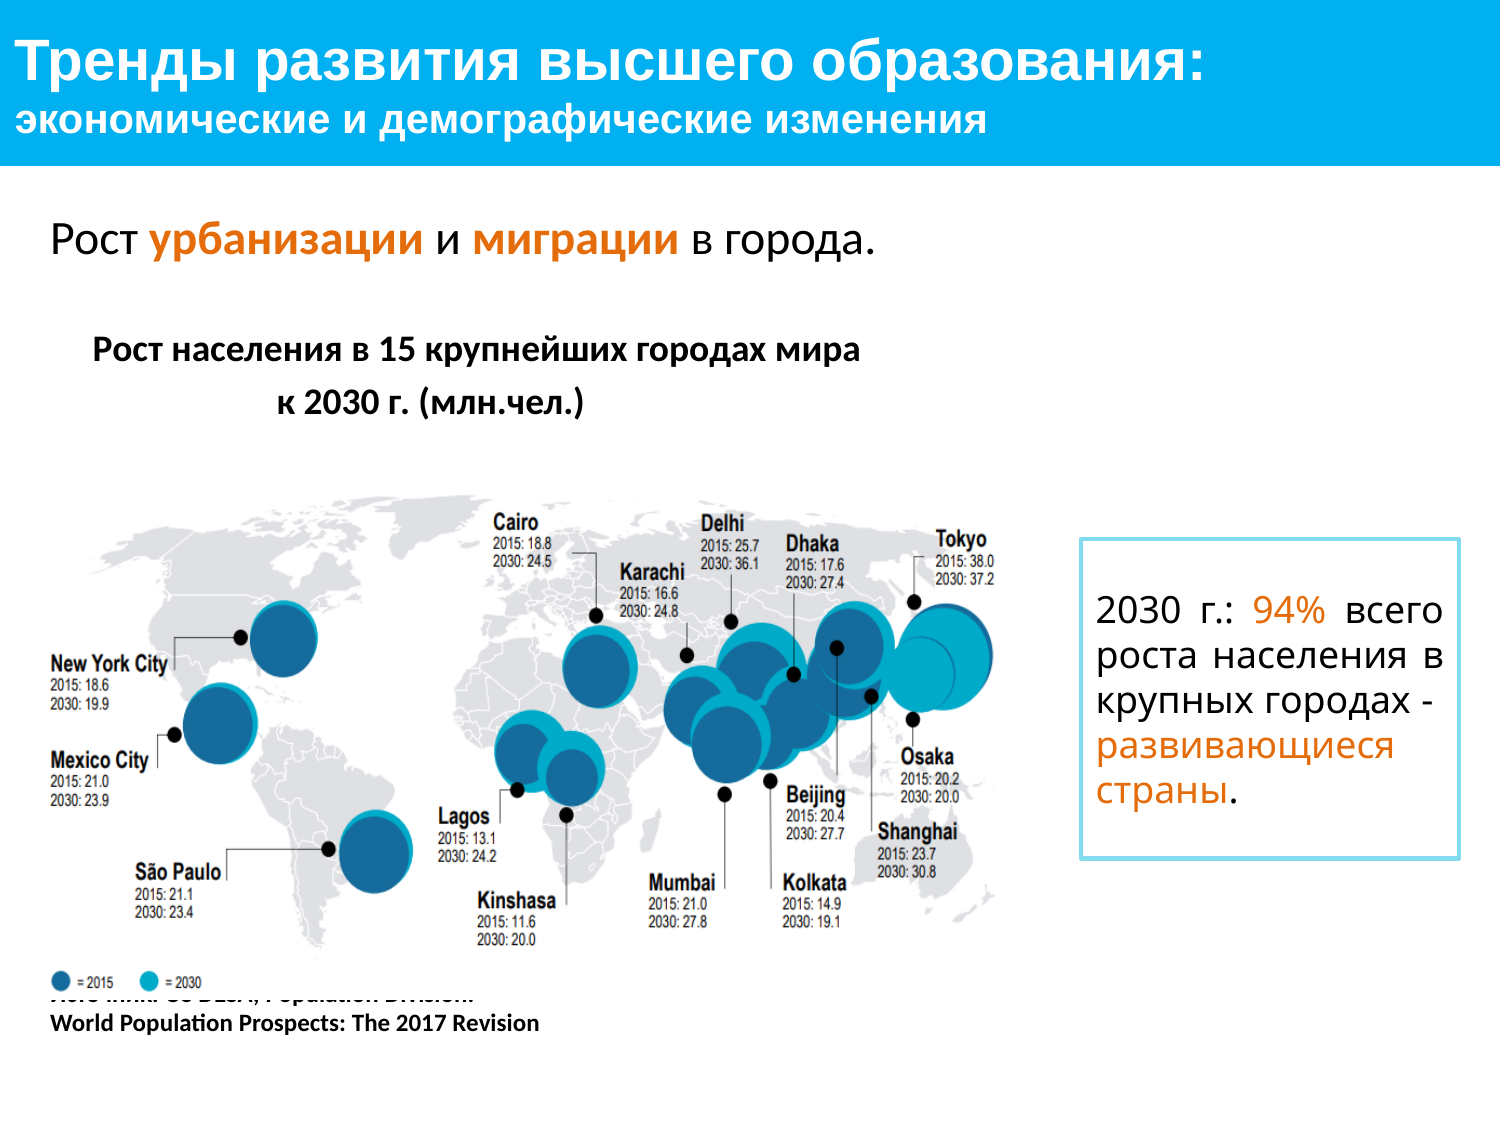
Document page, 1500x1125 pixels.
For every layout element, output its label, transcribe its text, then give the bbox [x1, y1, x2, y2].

picture [34, 480, 1044, 1000]
list Рост урбанизации и миграции в города. Рост населения в 15 крупнейших городах мира к 2030 г. (млн.чел.) Источник: UN DESA. UN World Urbanization Prospects: The 2014 Revision (latest) Источник: US DESA, Population Division. World Population Prospects: The 2017 Revision [35, 199, 1442, 1125]
text_box 2030 г.: 94% всего роста населения в крупных городах - развивающиеся страны. [1080, 538, 1459, 859]
text_box Тренды развития высшего образования: экономические и демографические изменения [0, 0, 1500, 166]
